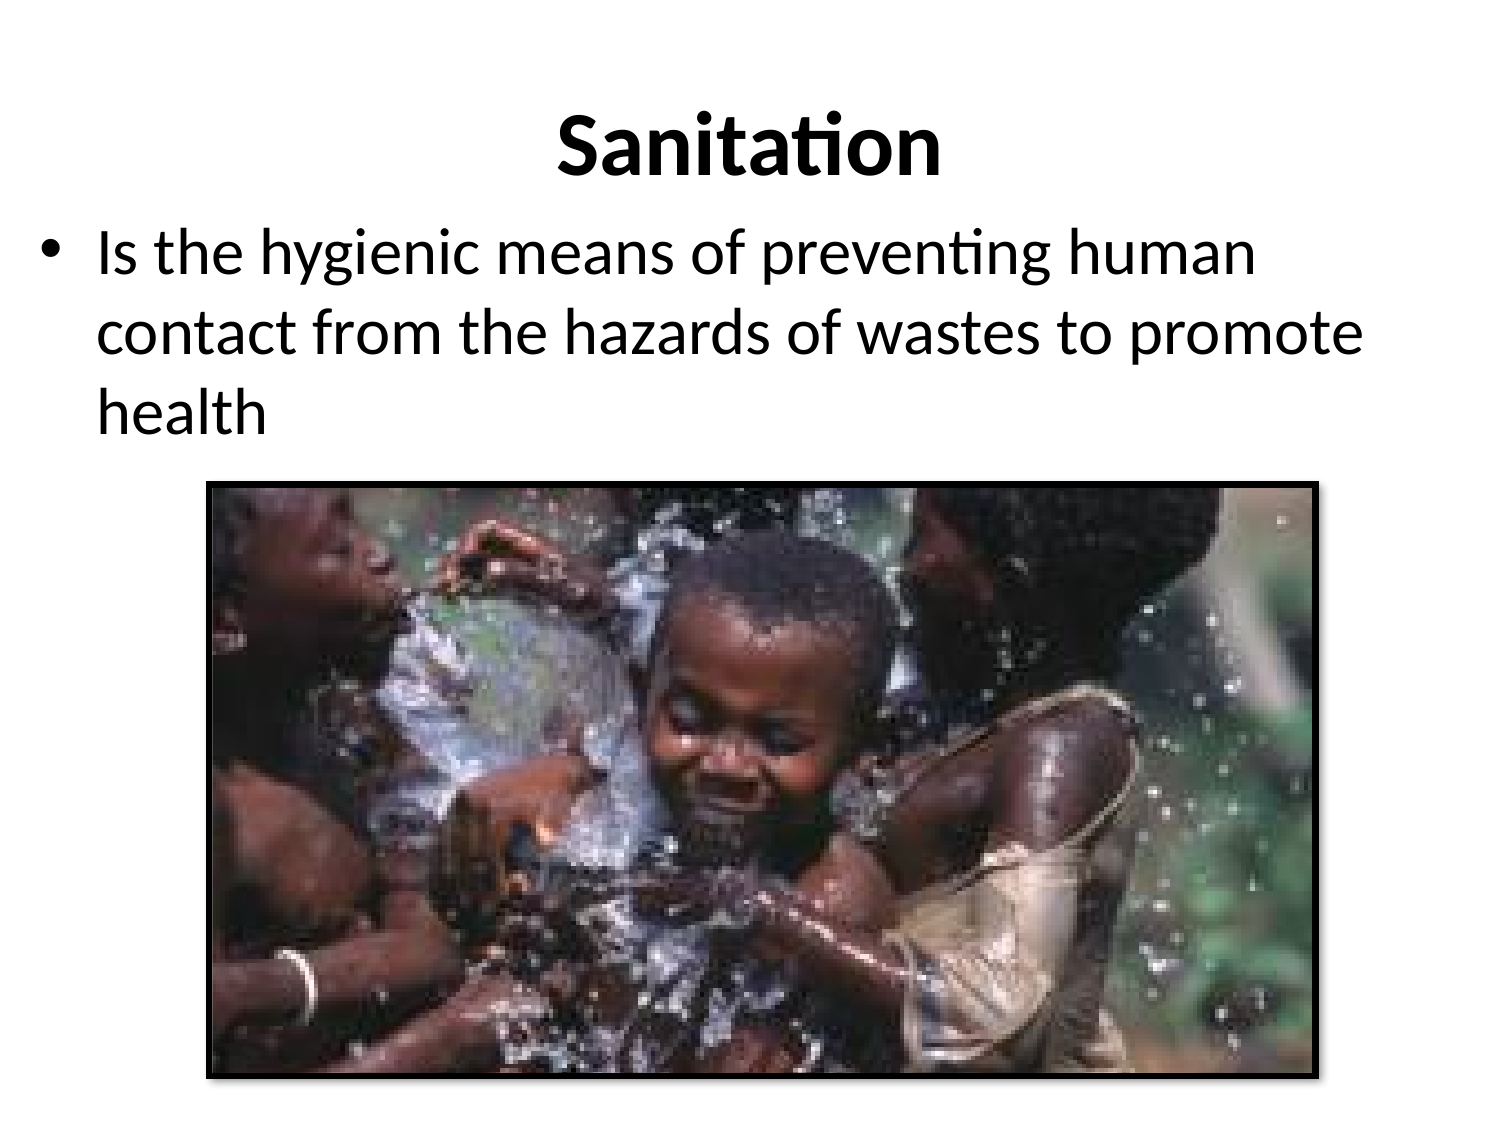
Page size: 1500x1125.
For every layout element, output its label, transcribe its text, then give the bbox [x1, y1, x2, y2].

title Sanitation [74, 44, 1426, 199]
list Is the hygienic means of preventing human contact from the hazards of wastes to promote health [24, 199, 1463, 476]
picture [212, 487, 1313, 1074]
